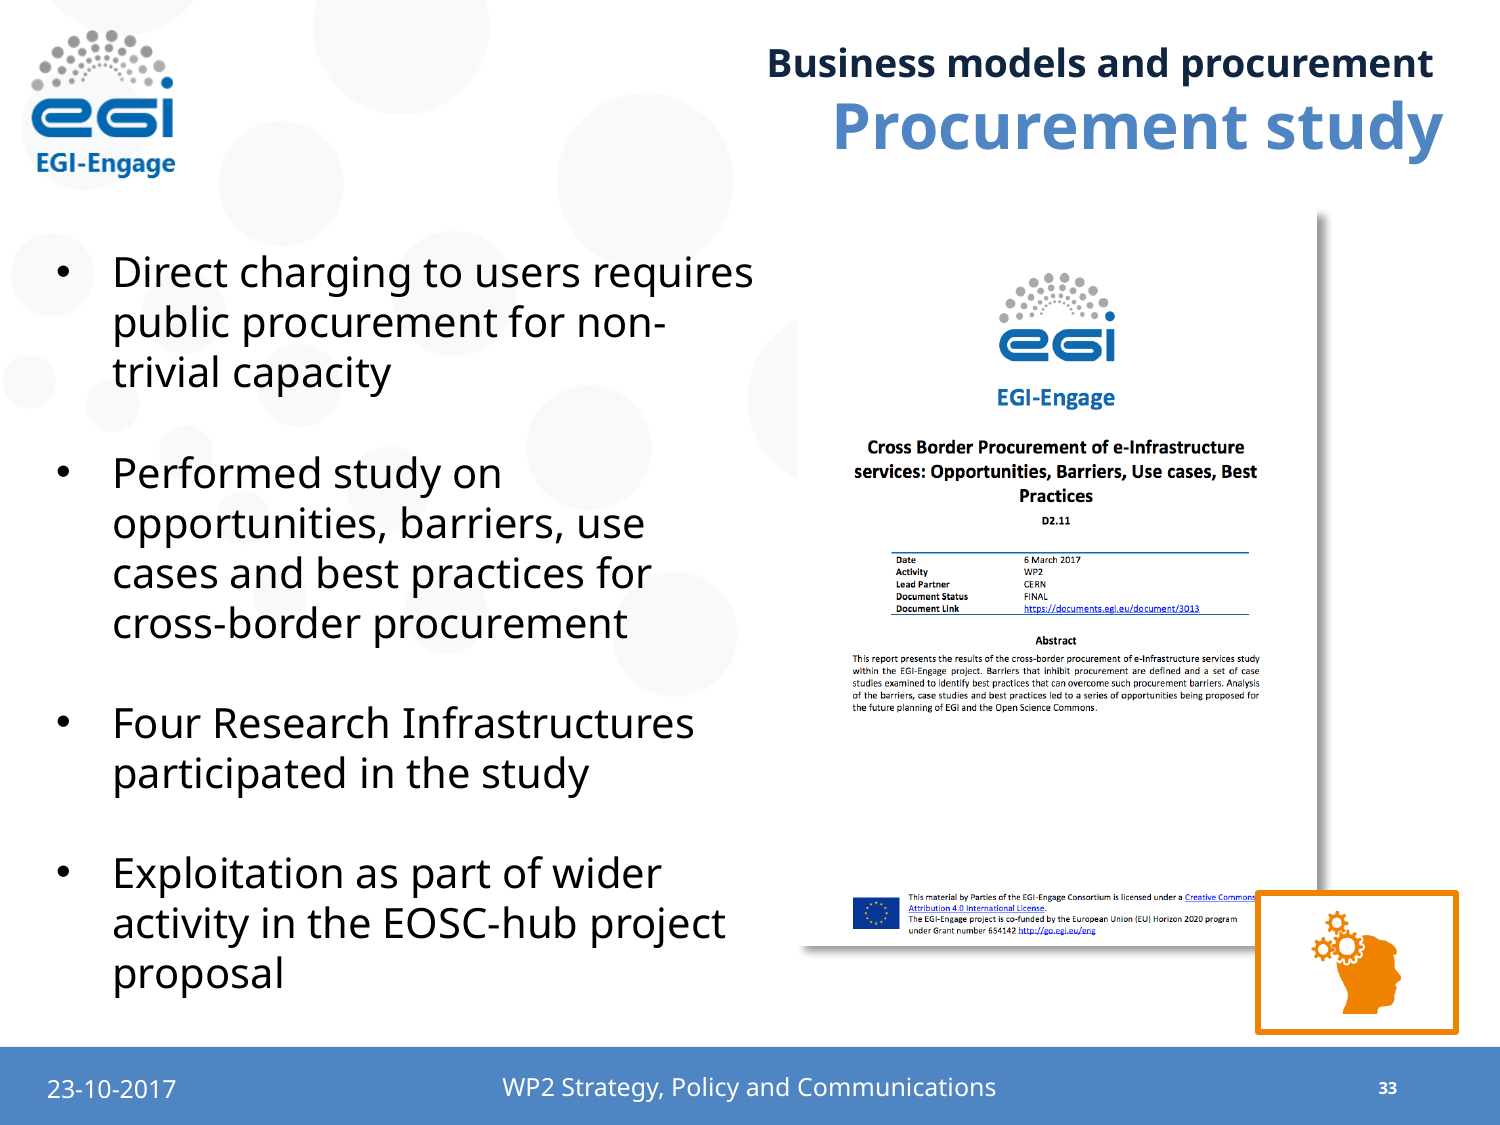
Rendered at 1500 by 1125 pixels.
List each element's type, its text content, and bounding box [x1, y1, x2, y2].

text_box [1256, 891, 1458, 1034]
picture [3, 0, 1401, 1014]
title Business models and procurement Procurement study [253, 30, 1459, 171]
text_box Direct charging to users requires public procurement for non-trivial capacity Performed study on opportunities, barriers, use cases and best practices for cross-border procurement Four Research Infrastructures participated in the study Exploitation as part of wider activity in the EOSC-hub project proposal [41, 238, 774, 1004]
footer WP2 Strategy, Policy and Communications [194, 1058, 1306, 1119]
